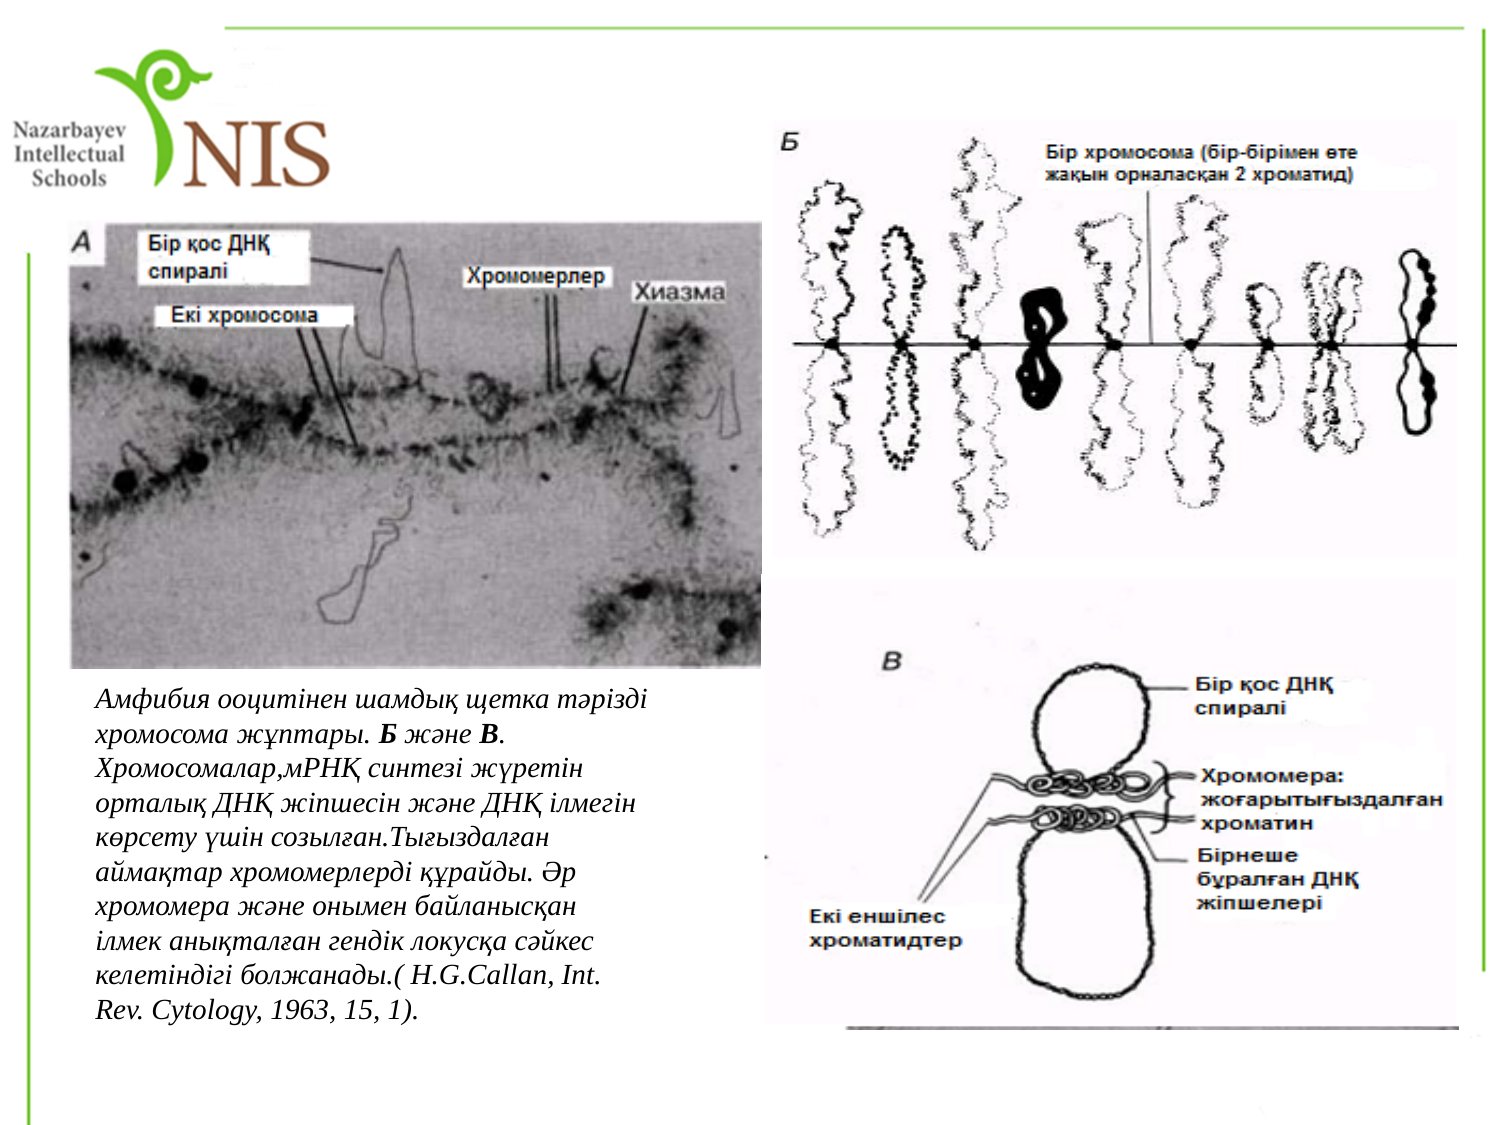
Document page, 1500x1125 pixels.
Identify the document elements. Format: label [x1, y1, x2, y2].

text_box [761, 574, 1459, 1031]
text_box [770, 119, 1457, 557]
text_box [64, 219, 763, 670]
picture [0, 0, 1500, 1125]
